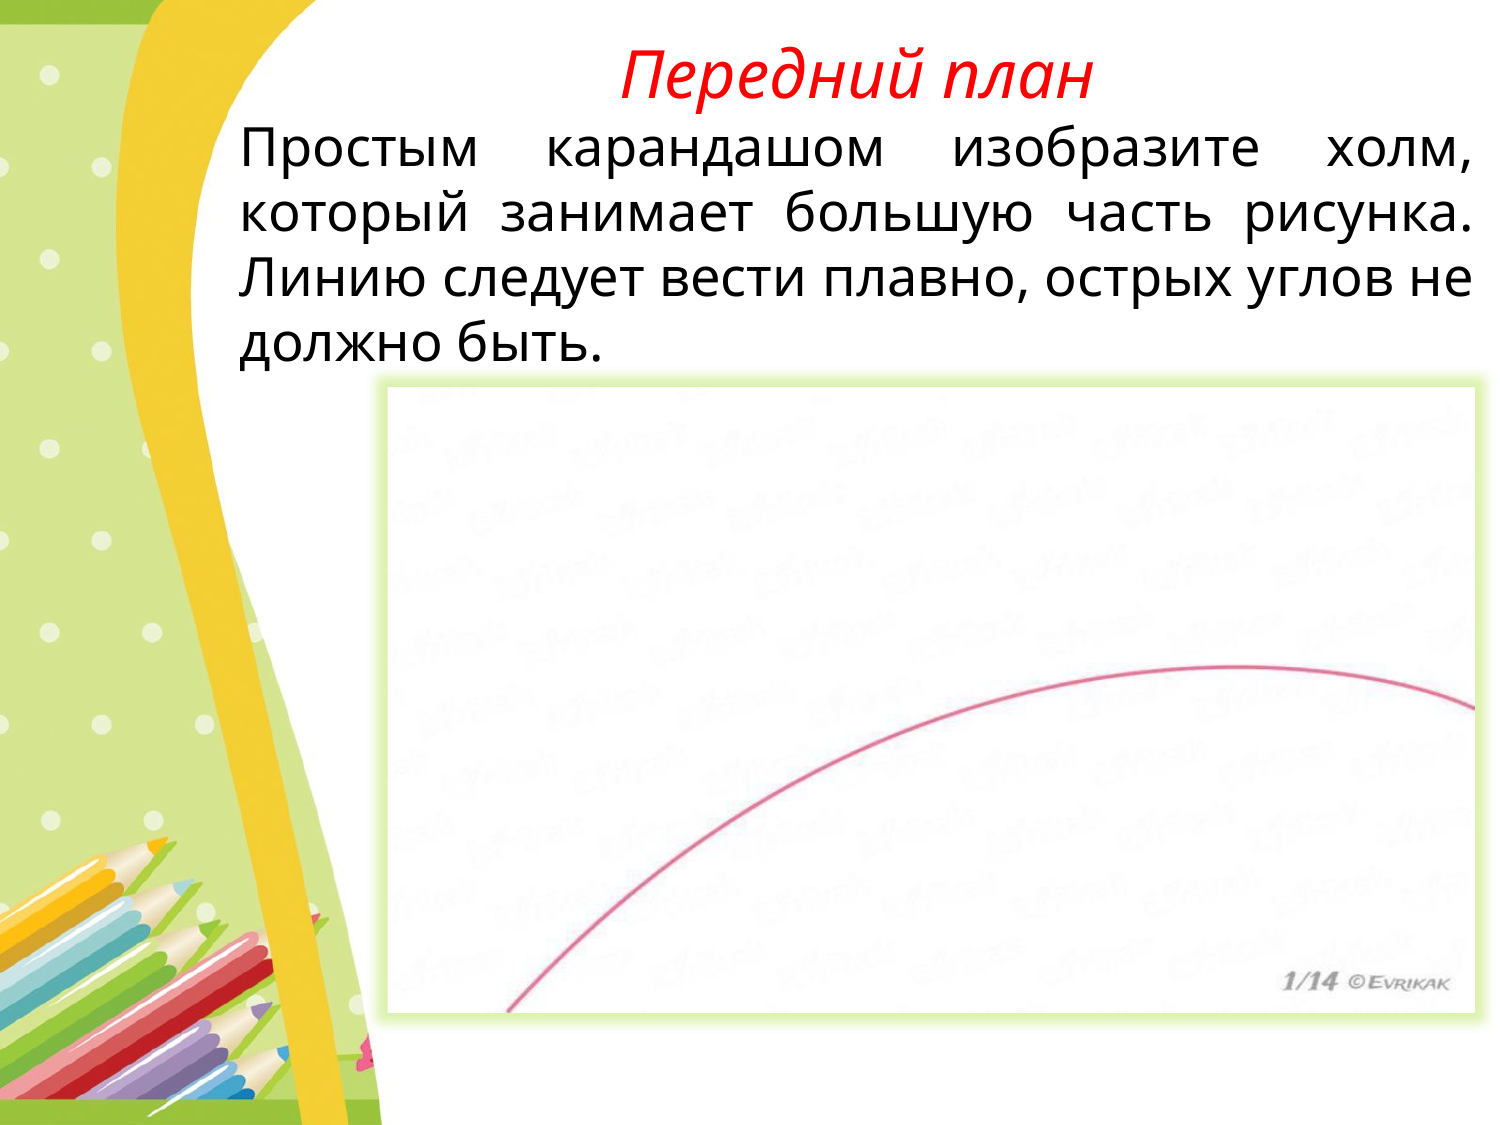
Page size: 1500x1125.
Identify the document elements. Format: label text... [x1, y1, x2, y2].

text_box Передний план Простым карандашом изобразите холм, который занимает большую часть рисунка. Линию следует вести плавно, острых углов не должно быть. [237, 32, 1475, 372]
picture [0, 0, 1500, 1125]
text_box [387, 387, 1475, 1013]
